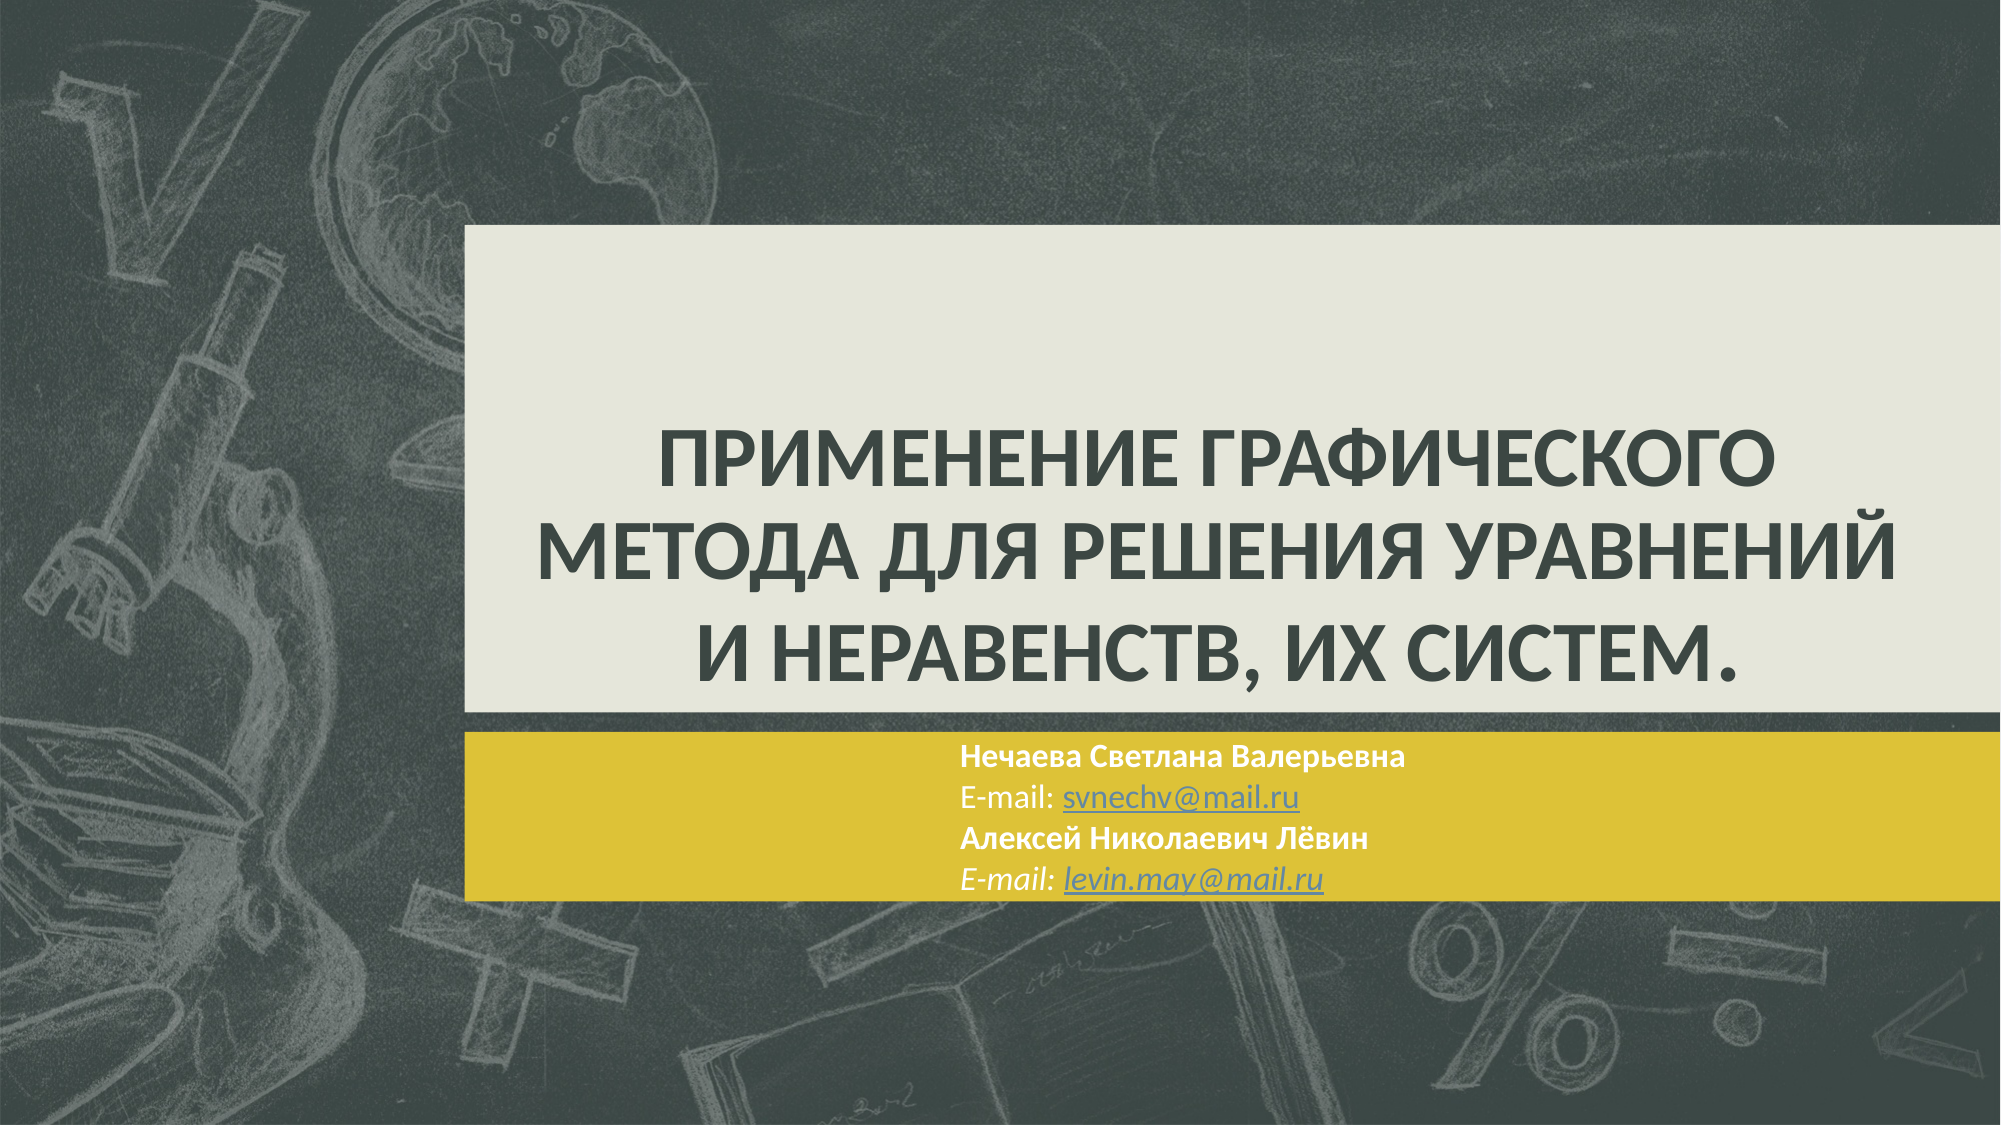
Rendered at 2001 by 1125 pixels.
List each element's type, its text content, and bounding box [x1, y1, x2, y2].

picture [0, 0, 2001, 1125]
title ПРИМЕНЕНИЕ ГРАФИЧЕСКОГО МЕТОДА ДЛЯ РЕШЕНИЯ УРАВНЕНИЙ И НЕРАВЕНСТВ, ИХ СИСТЕМ. [520, 318, 1916, 711]
subtitle Нечаева Светлана Валерьевна E-mail: svnechv@mail.ru Алексей Николаевич Лёвин E-mail: levin.may@mail.ru [945, 726, 2000, 907]
